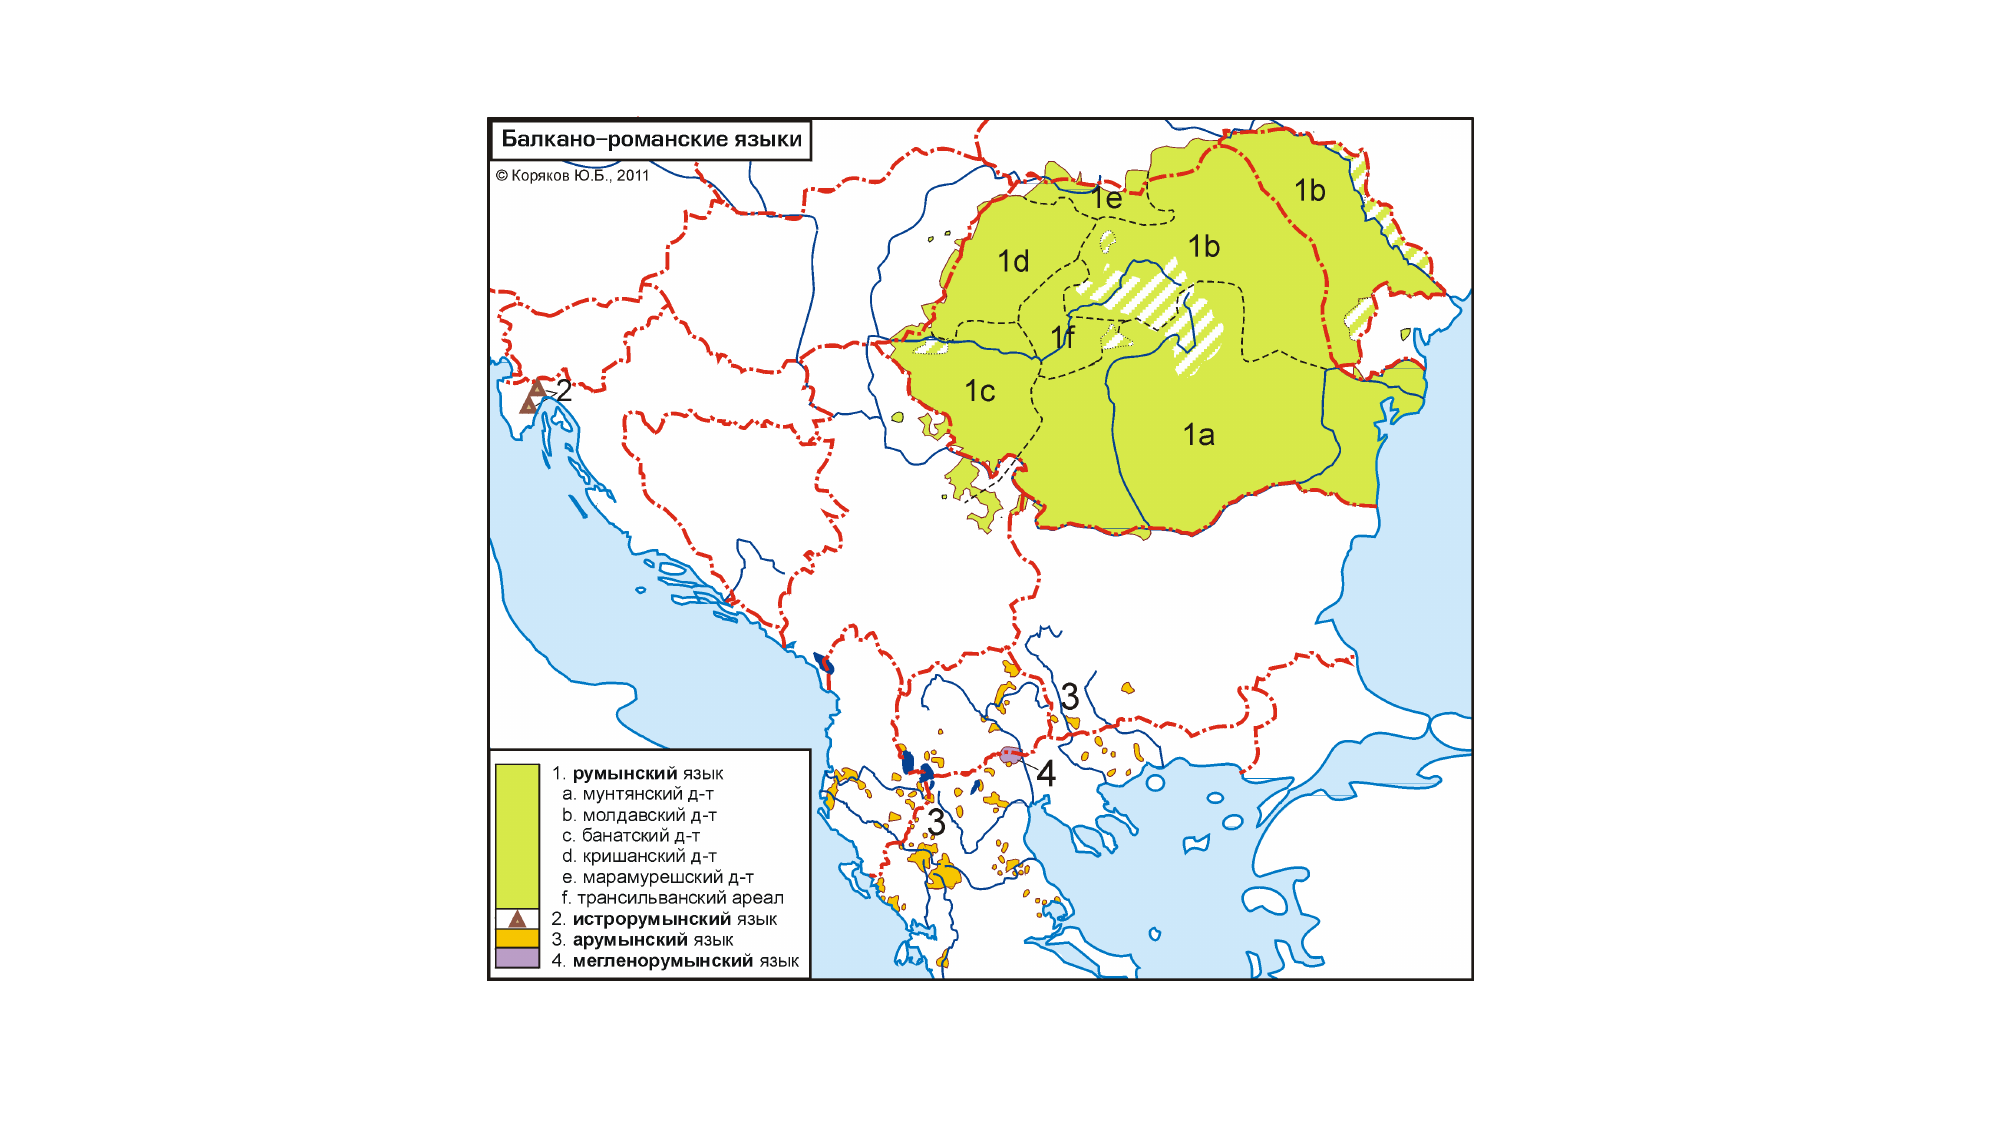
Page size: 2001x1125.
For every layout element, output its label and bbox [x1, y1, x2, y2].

list [486, 116, 1474, 981]
